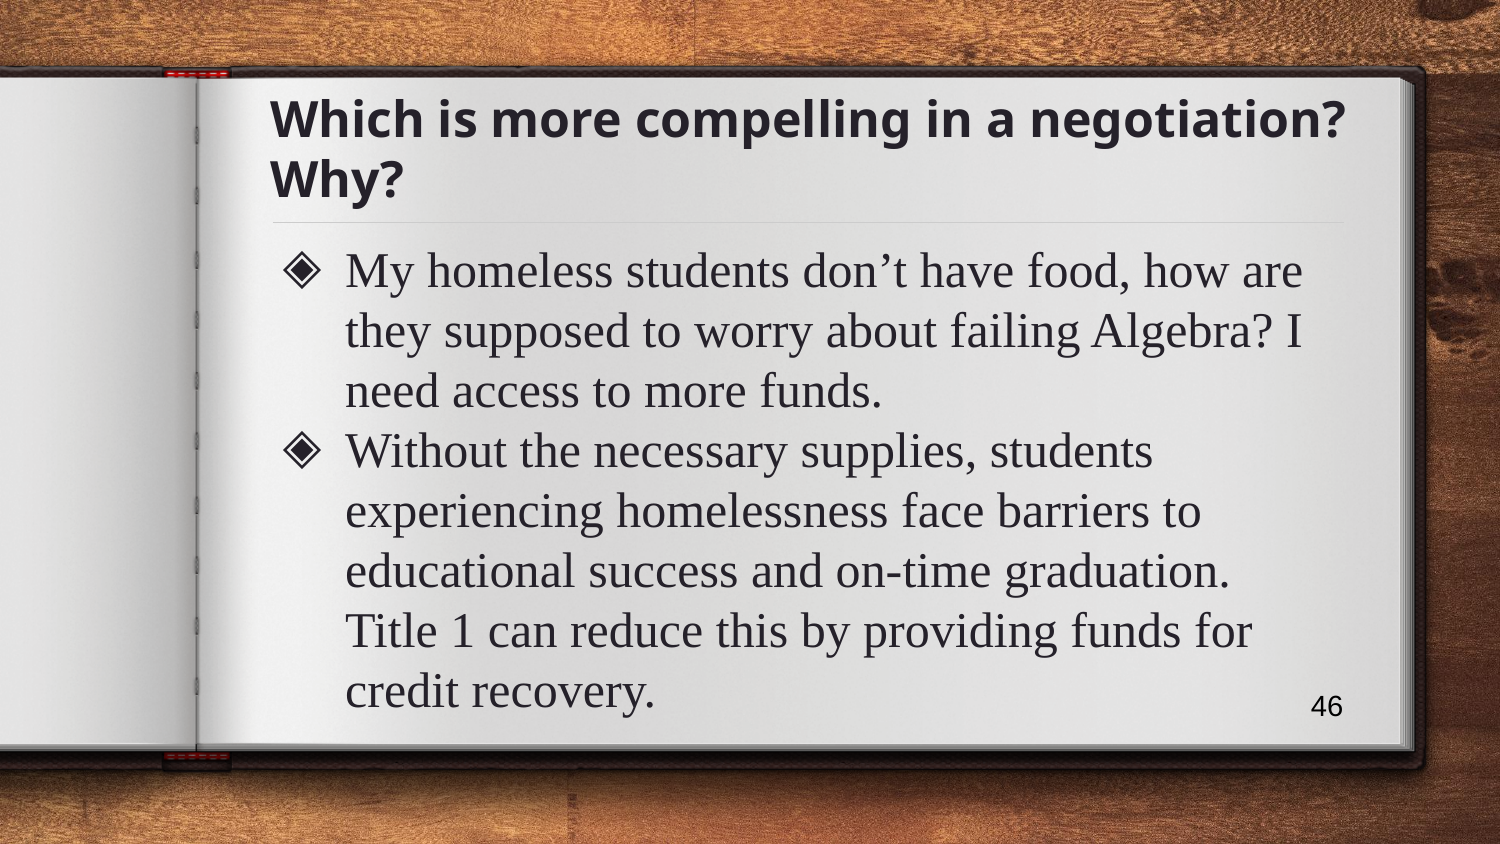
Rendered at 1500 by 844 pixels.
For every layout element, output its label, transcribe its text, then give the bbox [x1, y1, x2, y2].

picture [0, 0, 1500, 844]
list My homeless students don’t have food, how are they supposed to worry about failing Algebra? I need access to more funds. Without the necessary supplies, students experiencing homelessness face barriers to educational success and on-time graduation. Title 1 can reduce this by providing funds for credit recovery. [255, 222, 1341, 722]
slide_number 46 [1295, 672, 1386, 737]
title Which is more compelling in a negotiation? Why? [255, 107, 1386, 223]
